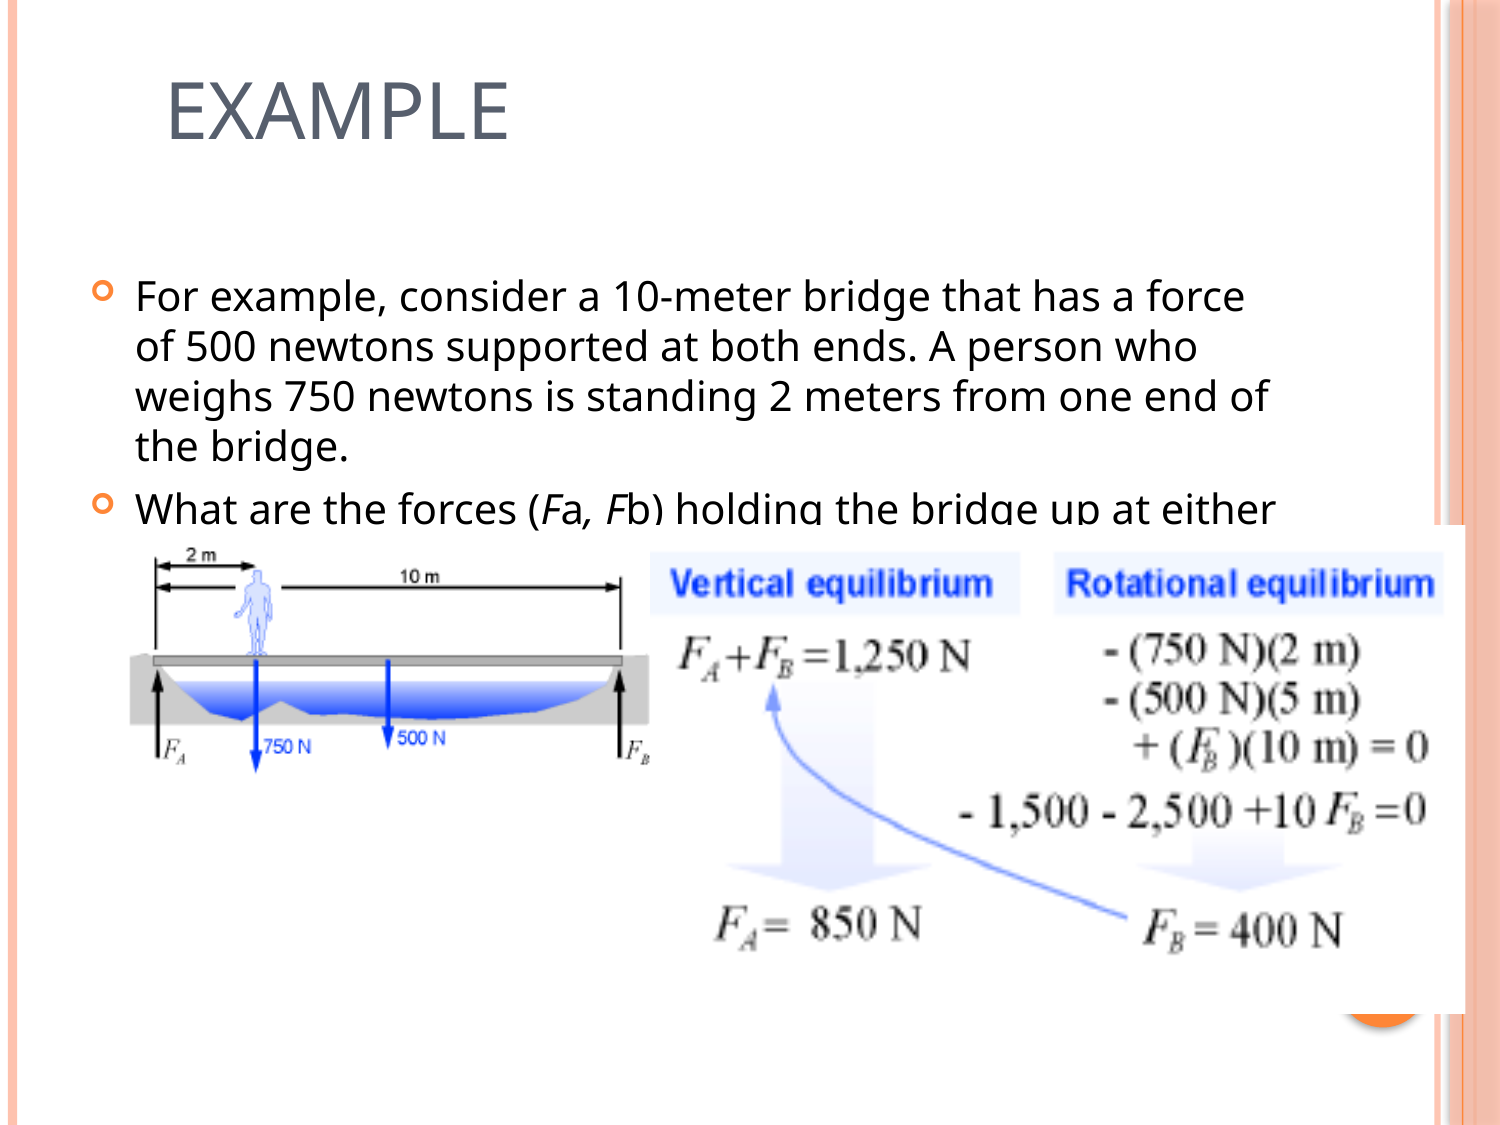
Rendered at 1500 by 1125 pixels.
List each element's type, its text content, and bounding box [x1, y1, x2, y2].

list For example, consider a 10-meter bridge that has a force of 500 newtons supported at both ends. A person who weighs 750 newtons is standing 2 meters from one end of the bridge. What are the forces (Fa, Fb) holding the bridge up at either end? [75, 262, 1300, 1062]
picture [124, 524, 1466, 1014]
title Example [150, 45, 1425, 163]
